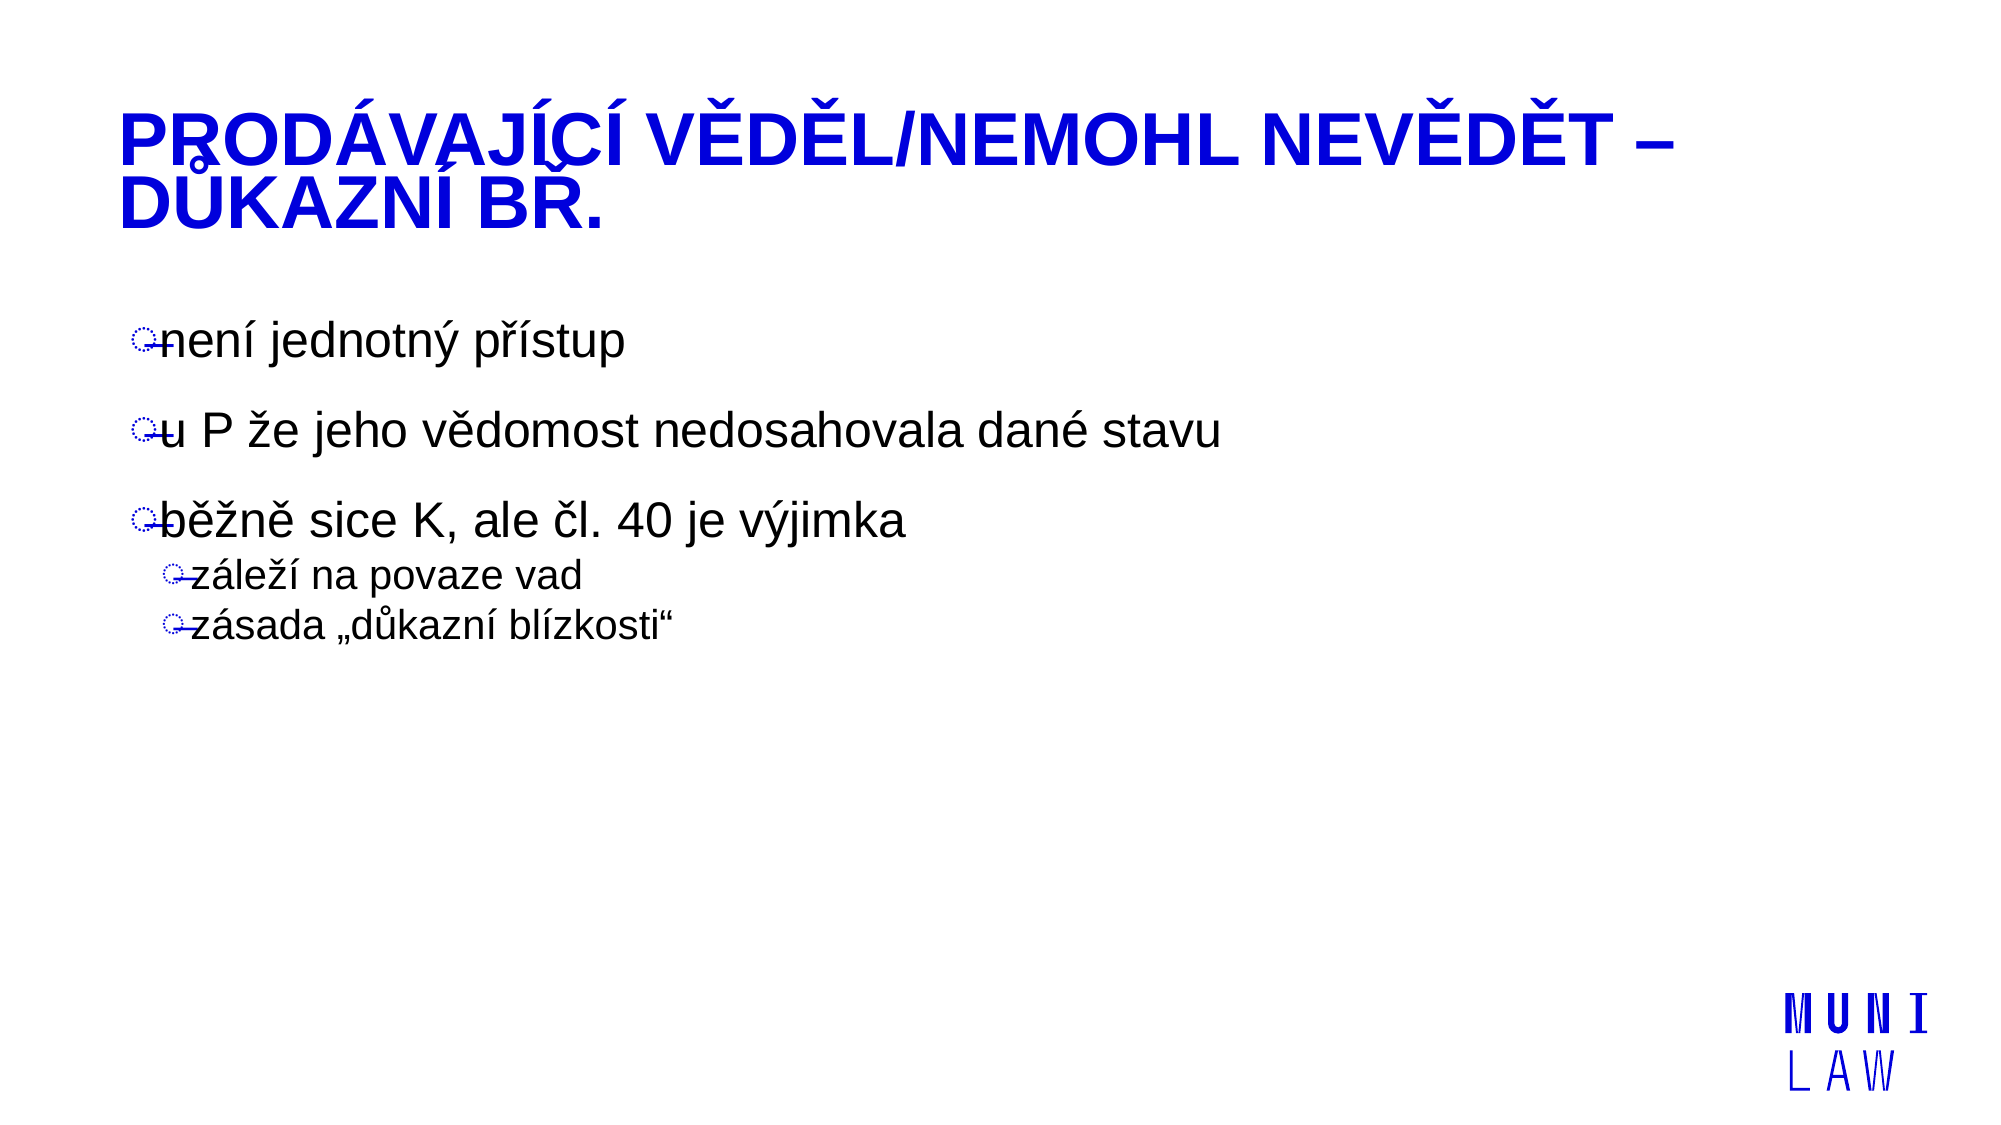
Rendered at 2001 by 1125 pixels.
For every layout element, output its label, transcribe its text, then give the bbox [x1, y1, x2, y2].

title Prodávající věděl/nemohl nevědět – důkazní bř. [118, 118, 1883, 193]
list není jednotný přístup u P že jeho vědomost nedosahovala dané stavu běžně sice K, ale čl. 40 je výjimka záleží na povaze vad zásada „důkazní blízkosti“ [118, 277, 1883, 957]
